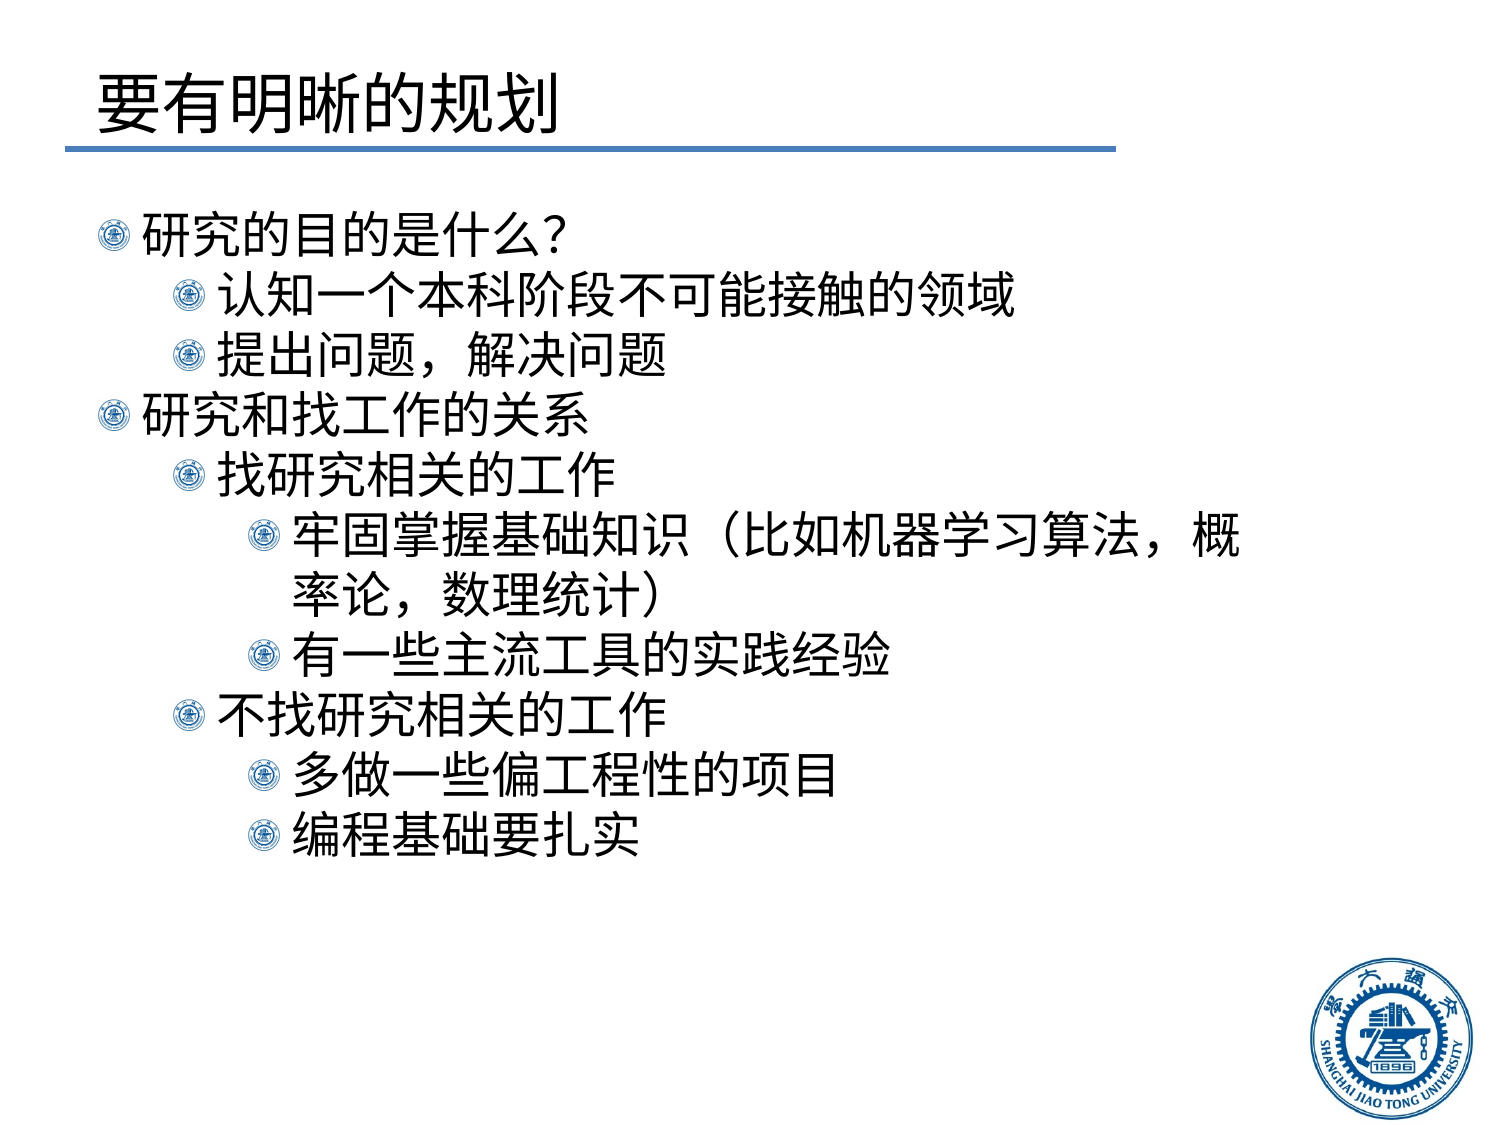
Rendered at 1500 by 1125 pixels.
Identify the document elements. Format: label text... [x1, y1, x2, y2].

picture [245, 516, 281, 552]
picture [245, 636, 281, 672]
picture [170, 276, 206, 312]
picture [170, 456, 206, 492]
picture [170, 696, 206, 732]
text_box 要有明晰的规划 [80, 54, 1061, 148]
picture [245, 756, 281, 792]
picture [170, 336, 206, 372]
picture [95, 396, 131, 432]
picture [245, 816, 281, 852]
text_box 研究的目的是什么？ 认知一个本科阶段不可能接触的领域 提出问题，解决问题 研究和找工作的关系 找研究相关的工作 牢固掌握基础知识（比如机器学习算法，概率论，数理统计） 有一些主流工具的实践经验 不找研究相关的工作 多做一些偏工程性的项目 编程基础要扎实 [80, 196, 1258, 991]
picture [95, 216, 131, 252]
picture [1293, 940, 1479, 1125]
